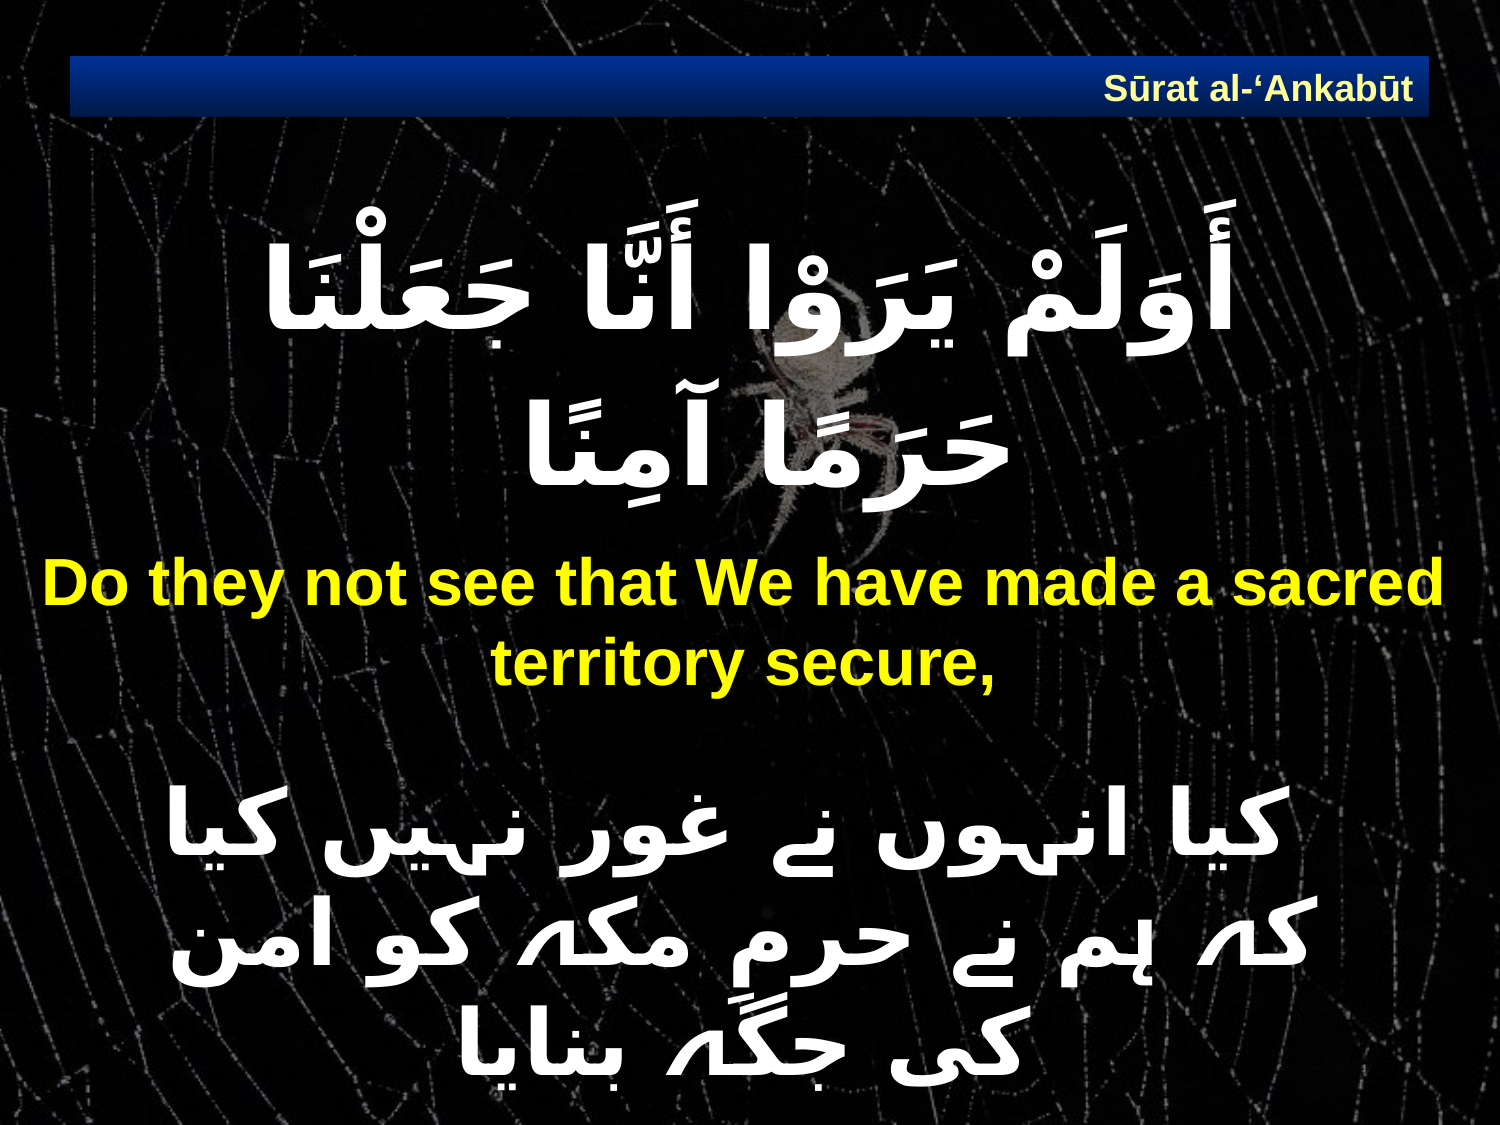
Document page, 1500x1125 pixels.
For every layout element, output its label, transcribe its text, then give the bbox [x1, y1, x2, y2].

title أَوَلَمْ يَرَوْا أَنَّا جَعَلْنَا حَرَمًا آمِنًا [112, 231, 1388, 473]
text_box کیا انہوں نے غور نہیں کیا کہ ہم نے حرمِ مکہ کو امن کی جگہ بنایا [105, 808, 1381, 1050]
picture [0, 0, 1500, 1125]
text_box Sūrat al-‘Ankabūt [70, 56, 1429, 117]
subtitle Do they not see that We have made a sacred territory secure, [29, 539, 1459, 827]
